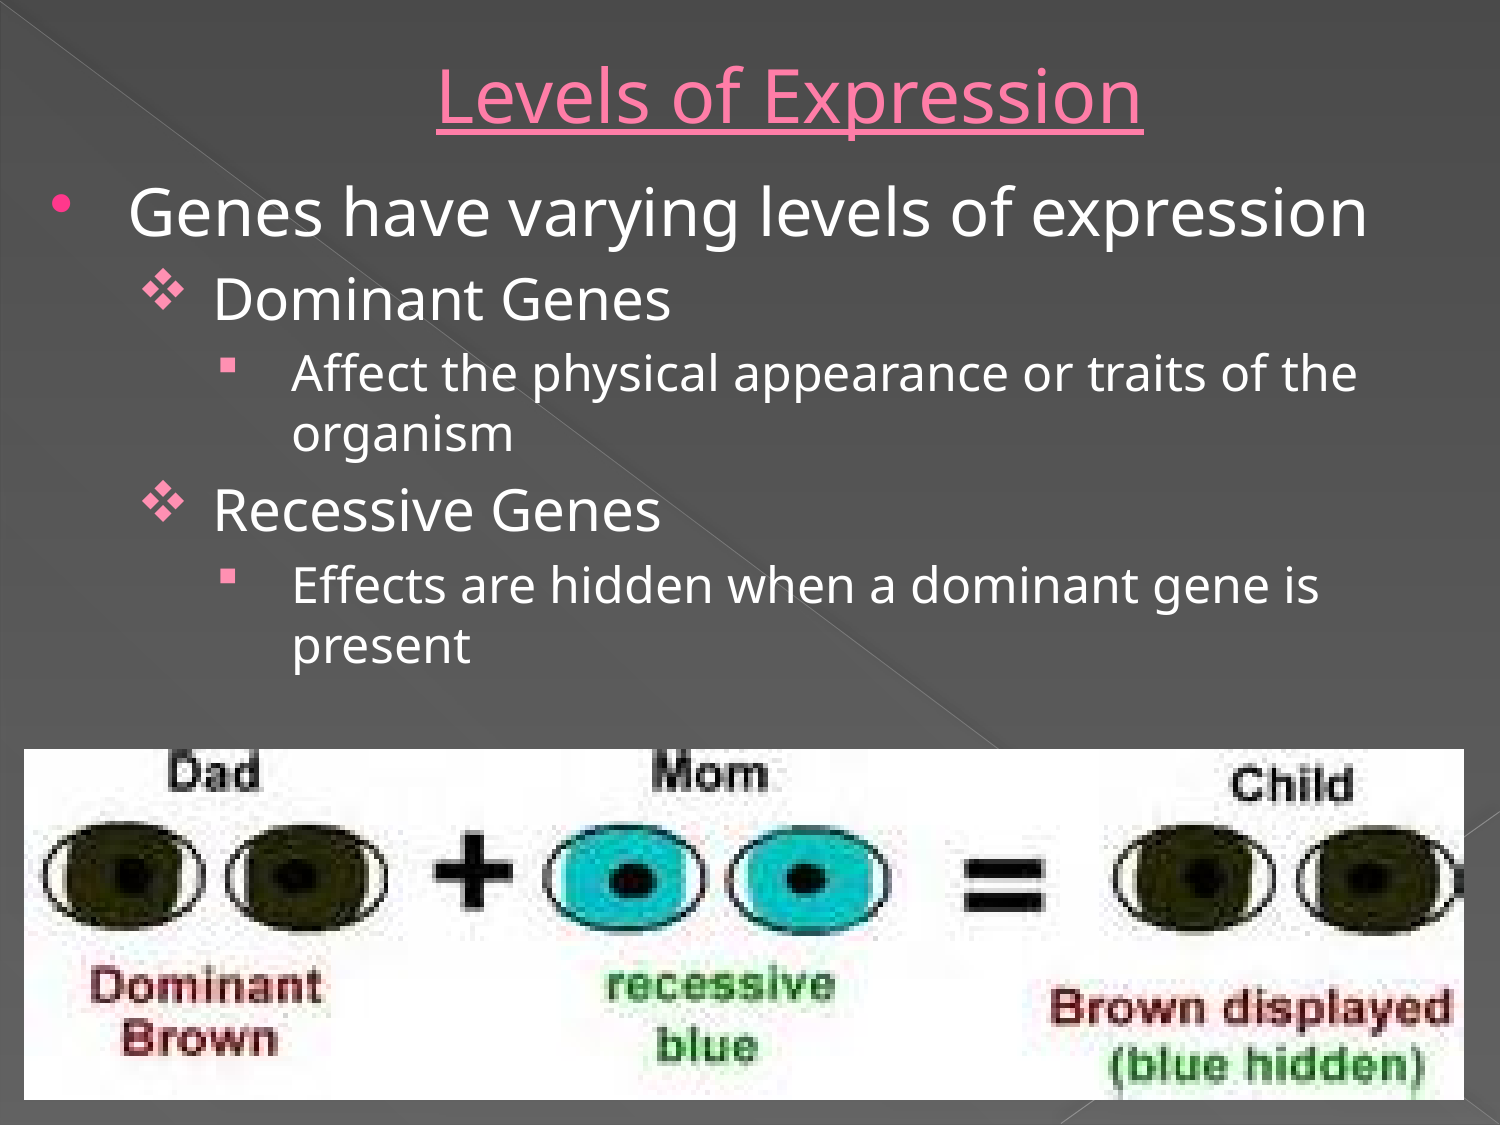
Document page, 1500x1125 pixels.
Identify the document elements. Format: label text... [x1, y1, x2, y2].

title Levels of Expression [75, 12, 1425, 162]
list Genes have varying levels of expression Dominant Genes Affect the physical appearance or traits of the organism Recessive Genes Effects are hidden when a dominant gene is present [37, 162, 1463, 740]
picture [24, 749, 1464, 1101]
